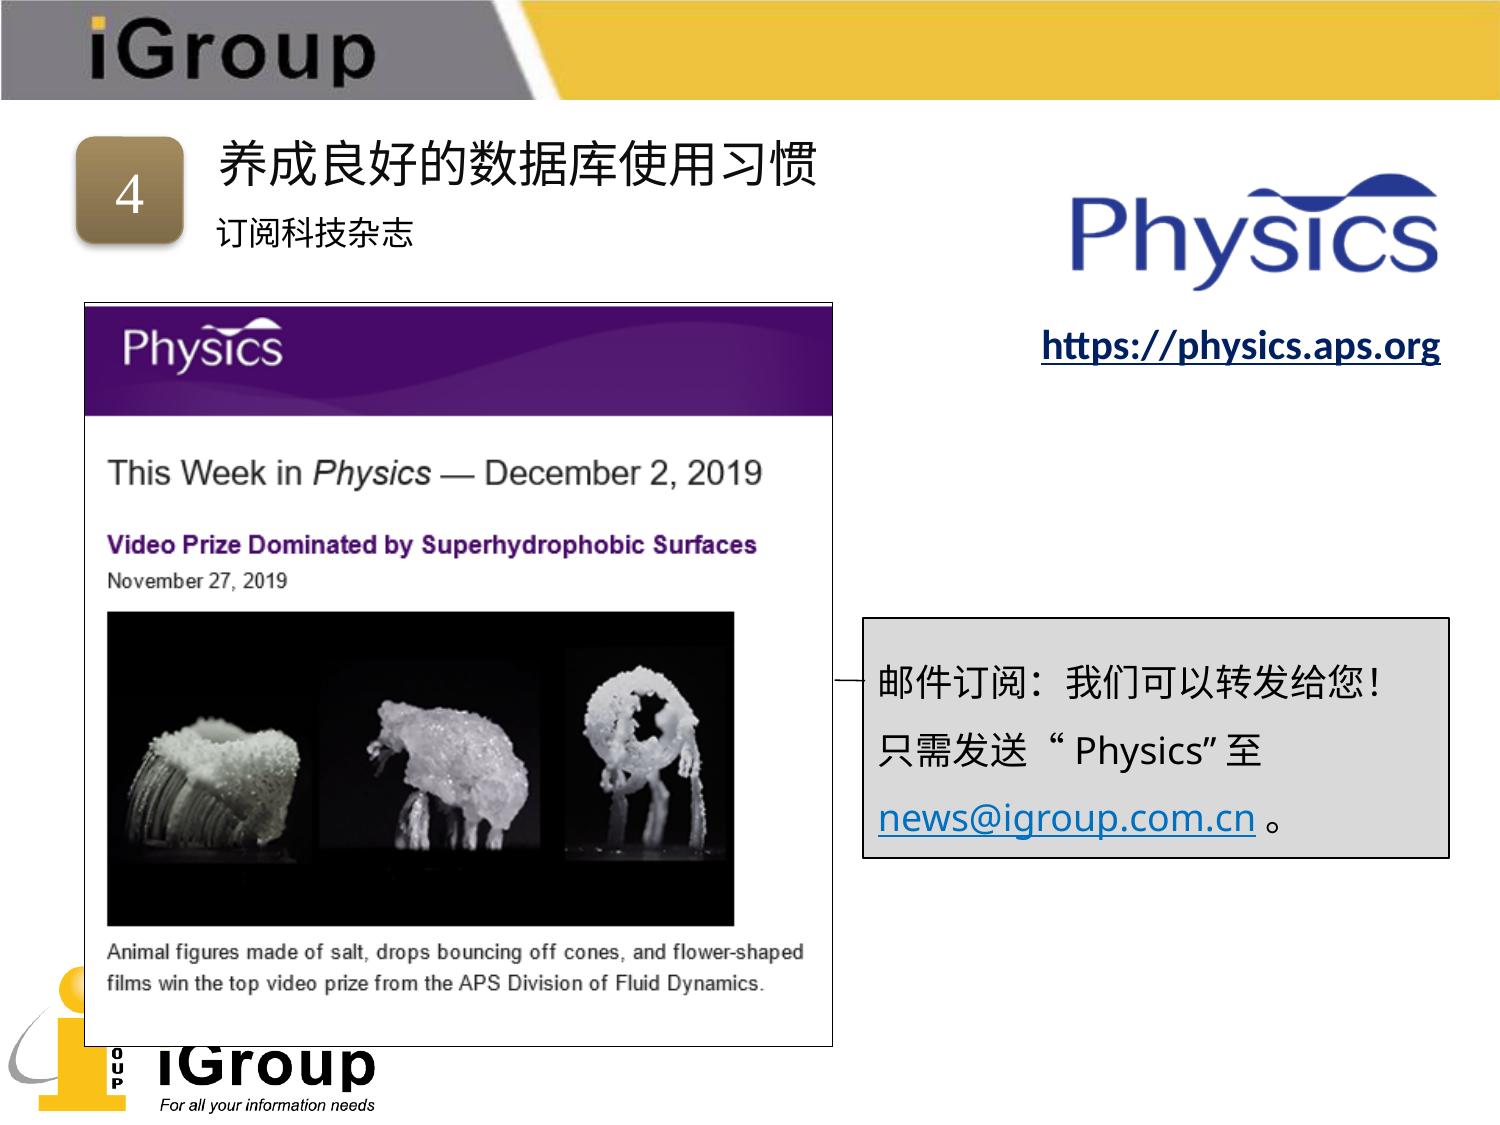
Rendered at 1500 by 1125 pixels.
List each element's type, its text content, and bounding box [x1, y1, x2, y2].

picture [8, 302, 833, 1114]
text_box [76, 124, 838, 244]
text_box https://physics.aps.org [1026, 310, 1456, 376]
picture [1058, 142, 1450, 339]
text_box 邮件订阅：我们可以转发给您！ 只需发送“Physics”至news@igroup.com.cn。 [837, 616, 1451, 860]
picture [0, 0, 1500, 100]
